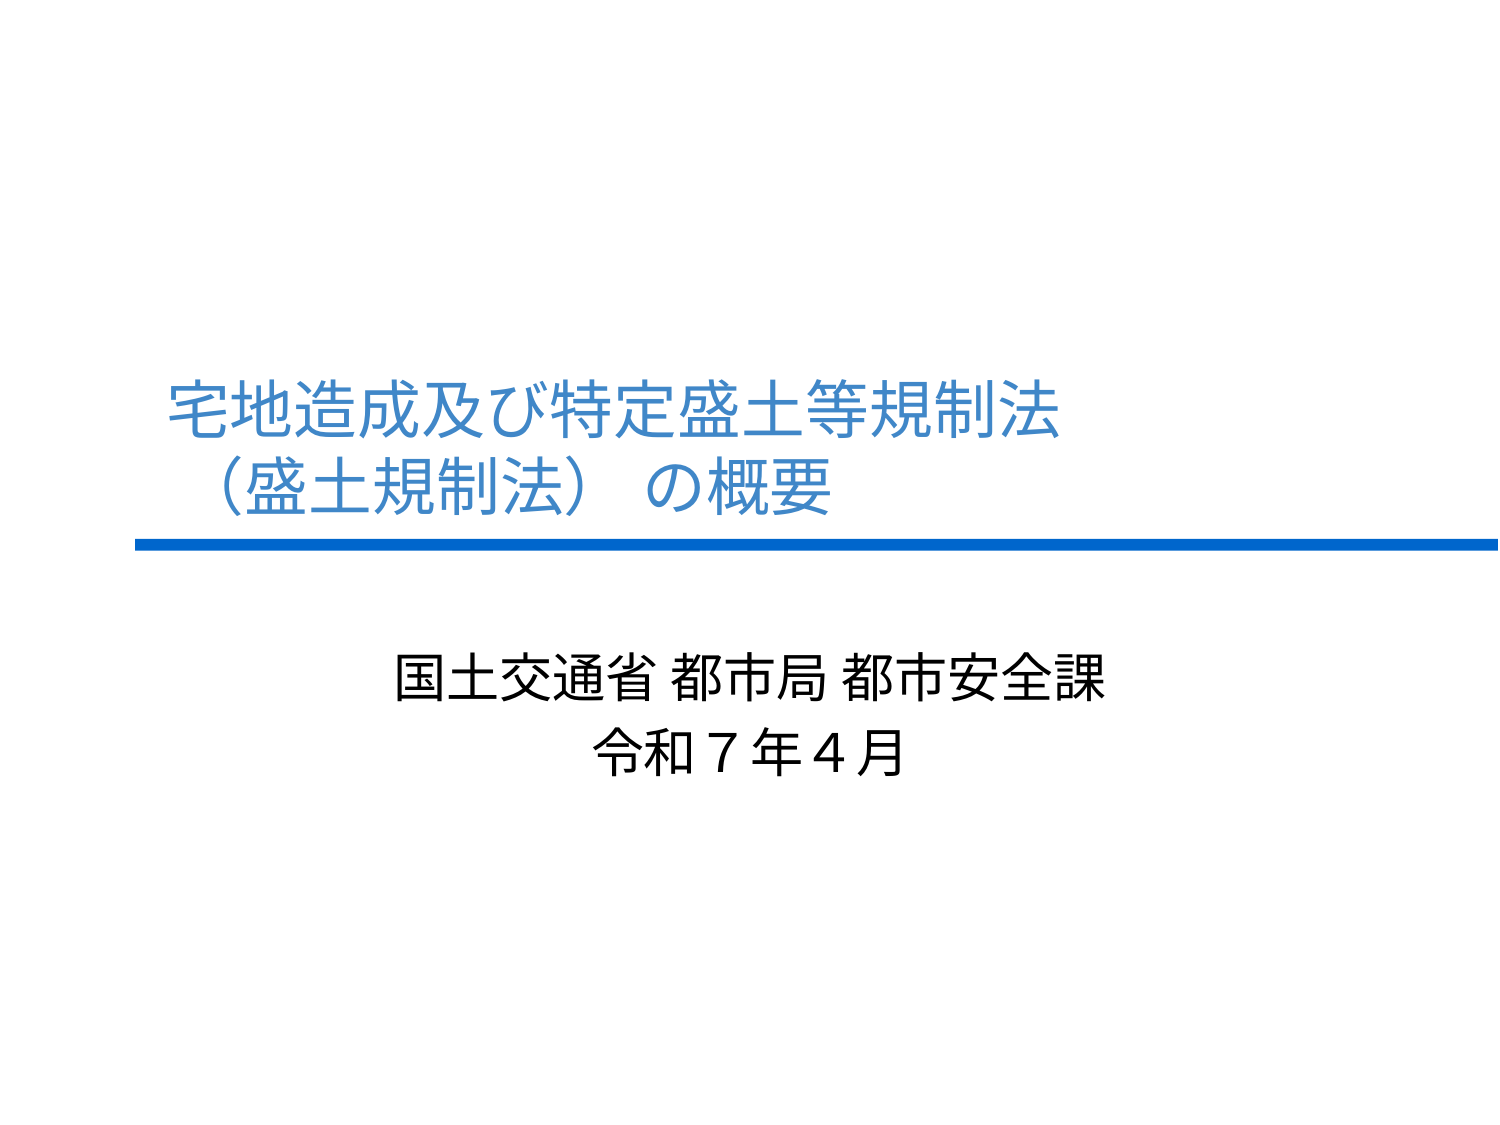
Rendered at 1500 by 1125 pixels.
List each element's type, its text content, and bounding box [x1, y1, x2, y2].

subtitle 国土交通省 都市局 都市安全課 令和７年４月 [224, 637, 1276, 926]
title 宅地造成及び特定盛土等規制法 （盛土規制法） の概要 [150, 361, 1500, 585]
